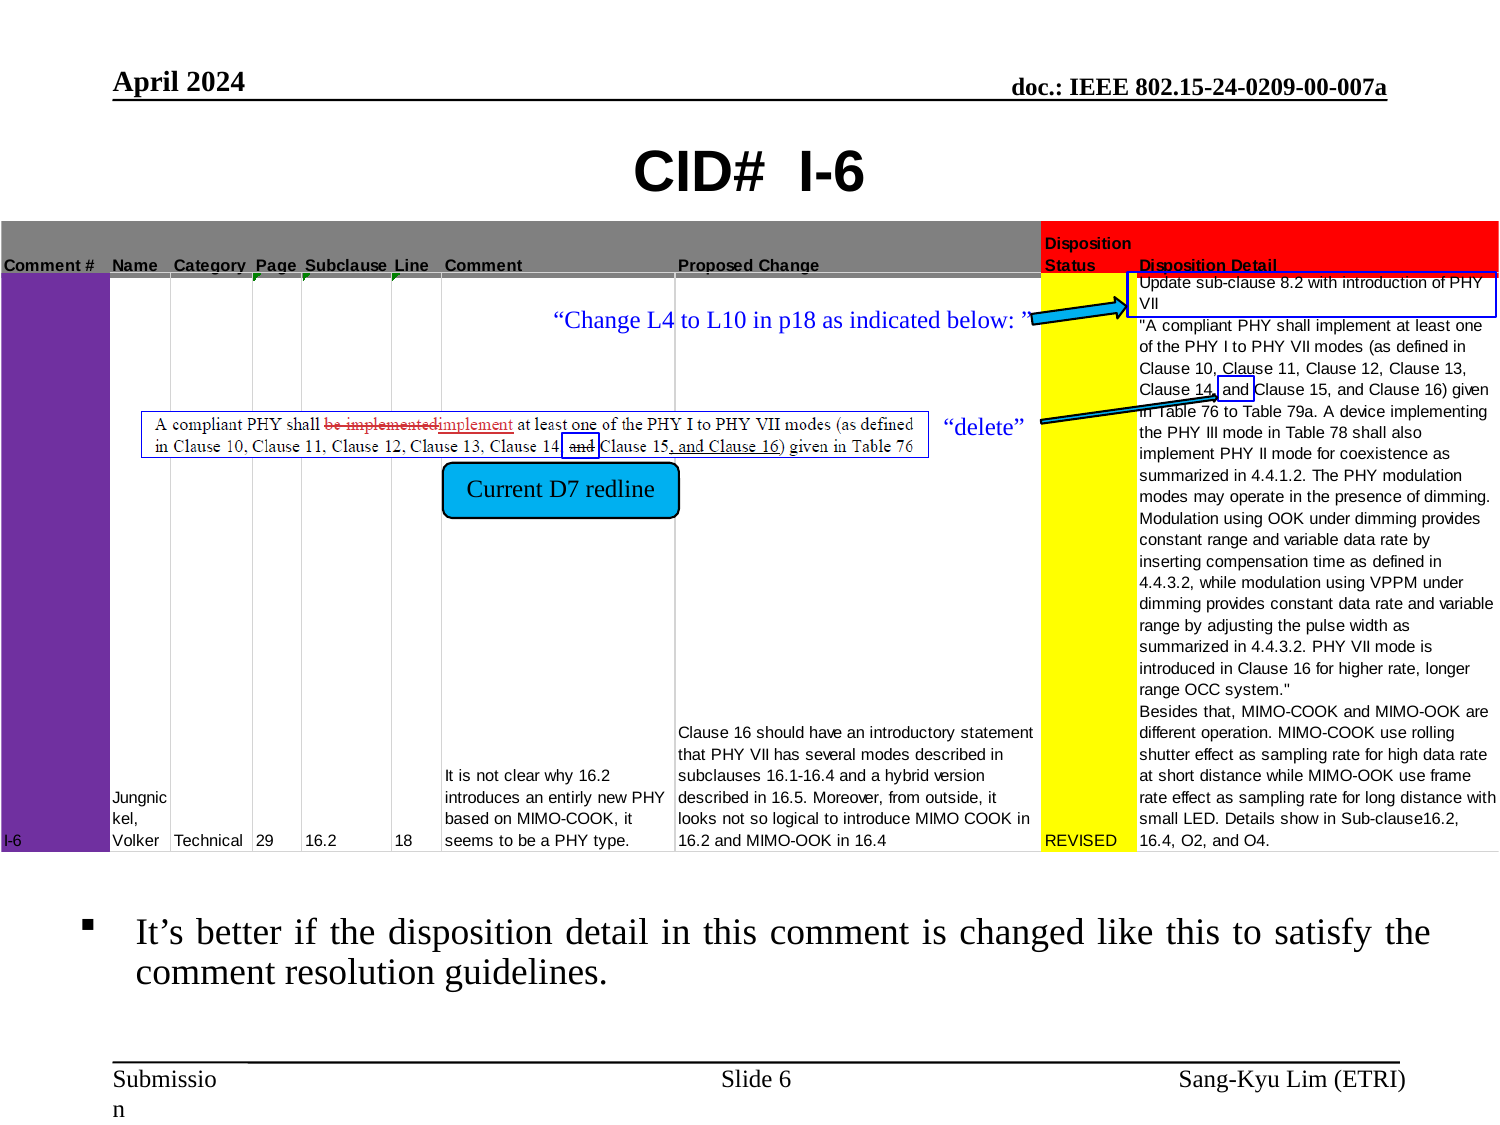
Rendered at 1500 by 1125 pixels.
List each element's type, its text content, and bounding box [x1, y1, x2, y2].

slide_number Slide 6 [712, 1061, 800, 1093]
footer Sang-Kyu Lim (ETRI) [893, 1061, 1407, 1093]
picture [0, 220, 1500, 853]
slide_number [112, 61, 376, 98]
text_box It’s better if the disposition detail in this comment is changed like this to satisfy the comment resolution guidelines. [64, 904, 1448, 1014]
text_box CID# I-6 [0, 125, 1500, 219]
